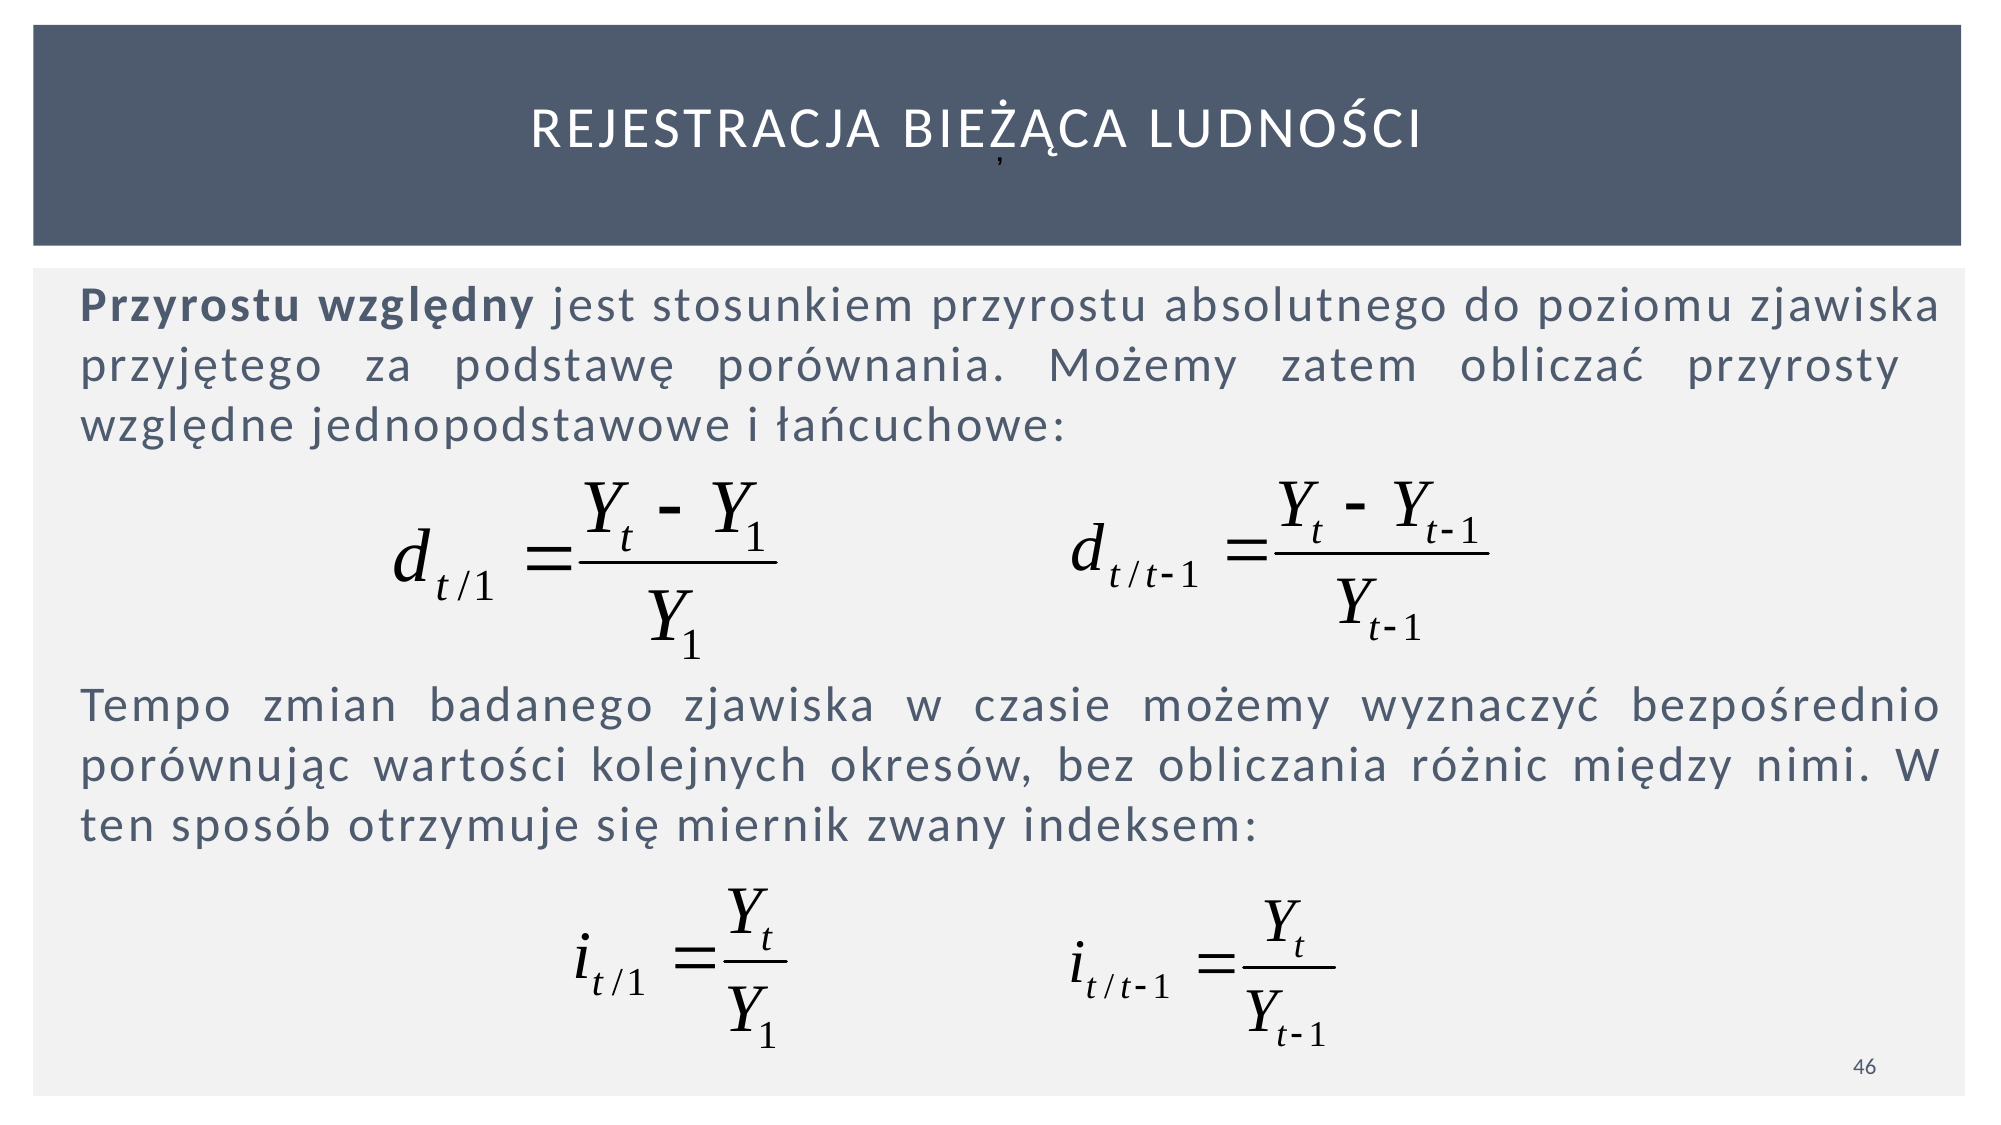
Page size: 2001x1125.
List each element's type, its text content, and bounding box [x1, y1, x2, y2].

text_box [564, 864, 799, 1064]
text_box [0, 0, 2000, 75]
slide_number 46 [1800, 1041, 1930, 1089]
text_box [1059, 463, 1503, 656]
list Przyrostu względny jest stosunkiem przyrostu absolutnego do poziomu zjawiska przyjętego za podstawę porównania. Możemy zatem obliczać przyrosty względne jednopodstawowe i łańcuchowe: Tempo zmian badanego zjawiska w czasie możemy wyznaczyć bezpośrednio porównując wartości kolejnych okresów, bez obliczania różnic między nimi. W ten sposób otrzymuje się miernik zwany indeksem: [58, 263, 1960, 1125]
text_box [1060, 878, 1351, 1061]
title Rejestracja bieżąca ludności [60, 75, 1894, 211]
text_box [380, 461, 794, 677]
text_box , [981, 129, 1019, 174]
